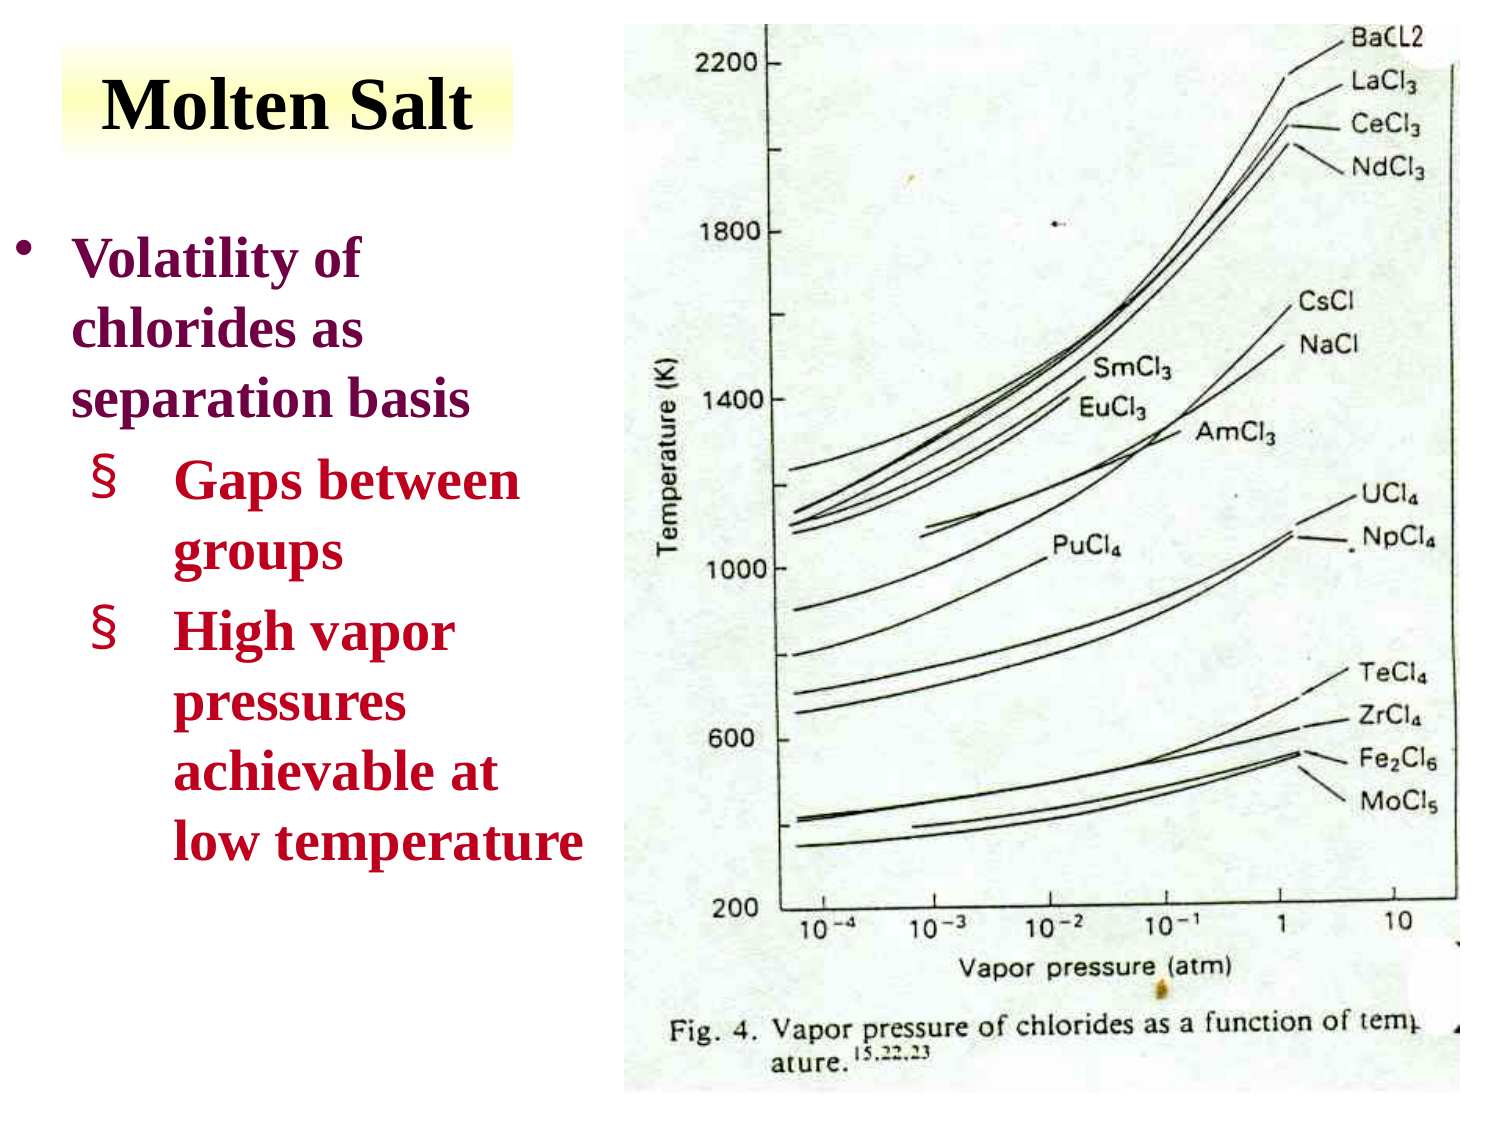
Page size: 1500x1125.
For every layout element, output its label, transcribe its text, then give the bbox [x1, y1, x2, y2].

picture [624, 24, 1460, 1095]
list Volatility of chlorides as separation basis Gaps between groups High vapor pressures achievable at low temperature [0, 211, 613, 1013]
title Molten Salt [61, 36, 513, 163]
